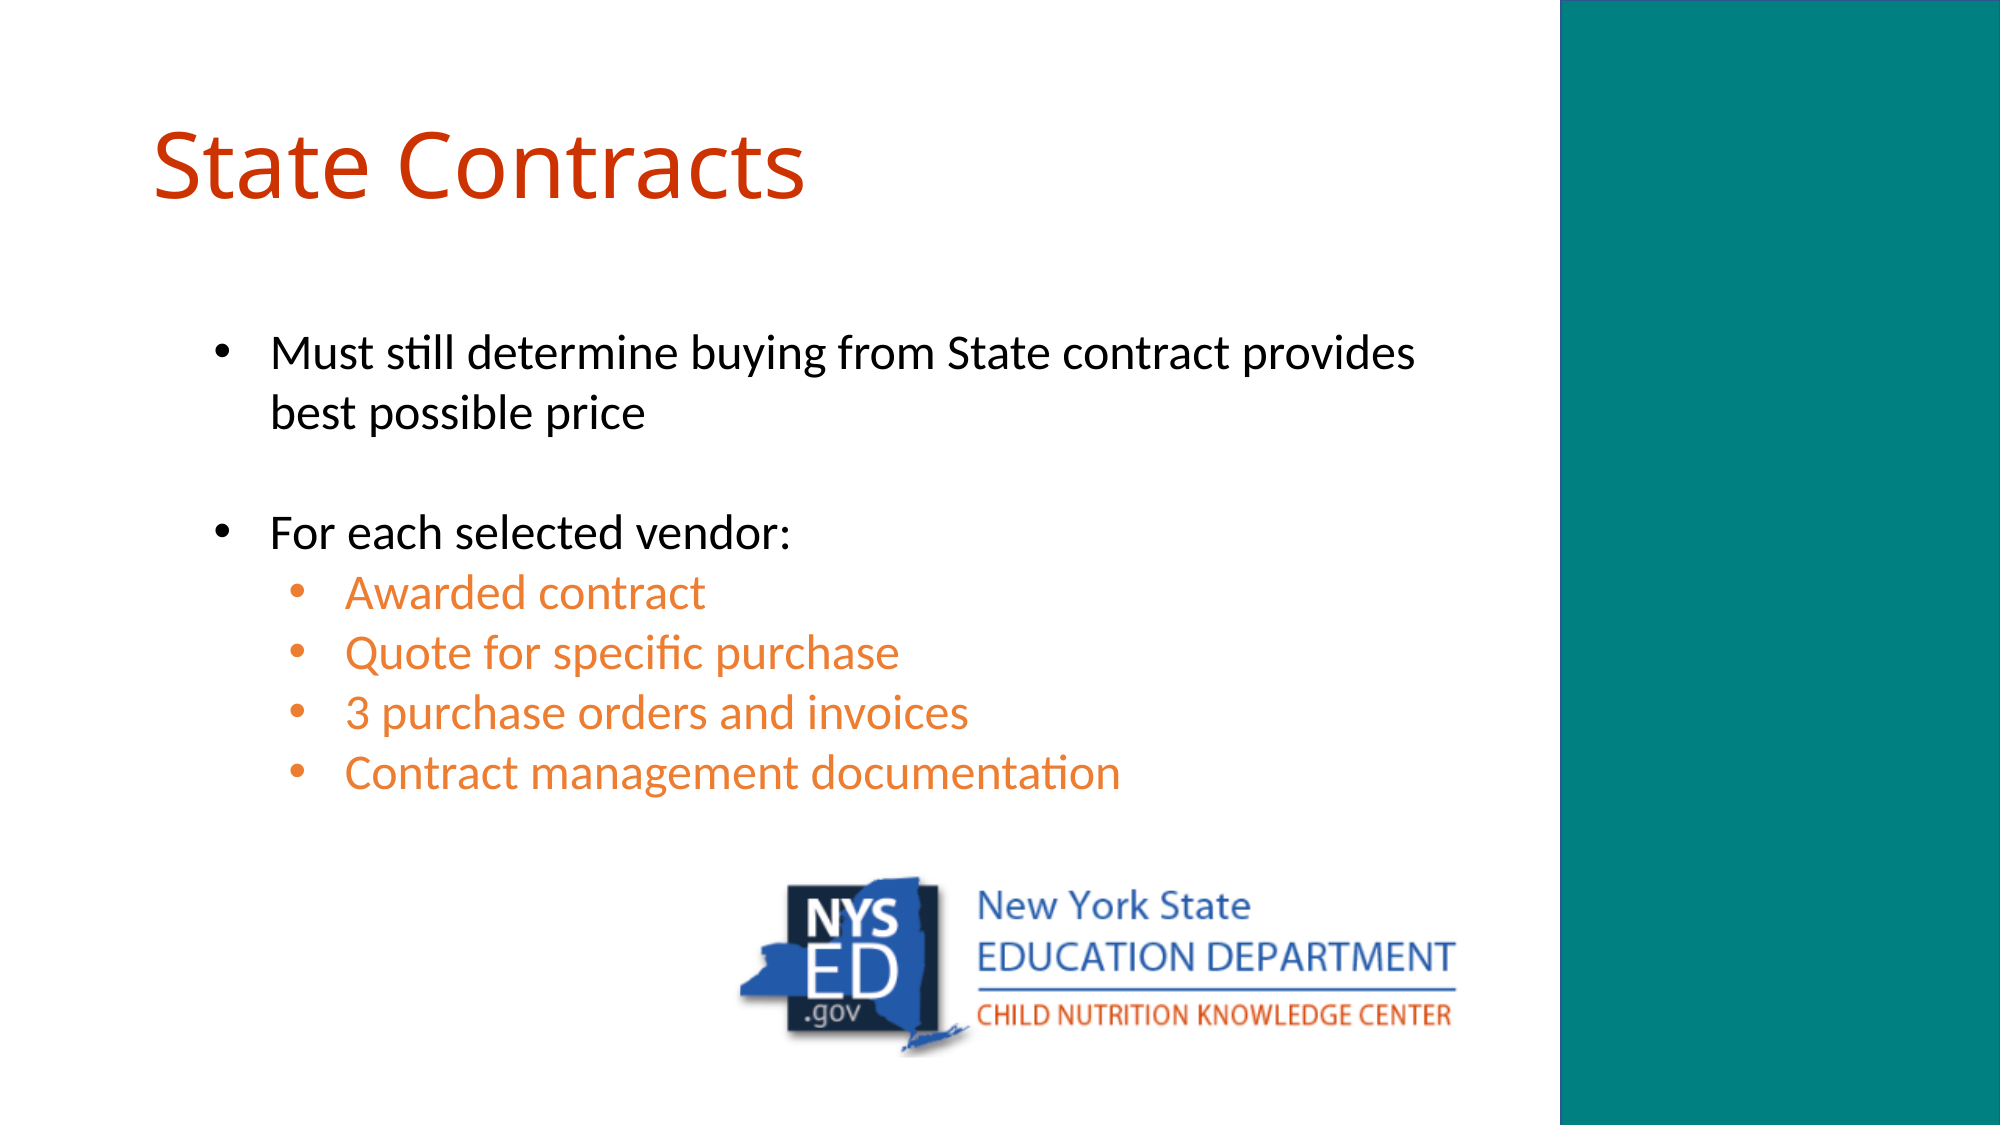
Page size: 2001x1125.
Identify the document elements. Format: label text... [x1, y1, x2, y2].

picture [728, 847, 1498, 1072]
text_box [1560, 0, 2000, 1125]
title State Contracts [137, 59, 1560, 278]
text_box Must still determine buying from State contract provides best possible price For each selected vendor: Awarded contract Quote for specific purchase 3 purchase orders and invoices Contract management documentation [198, 312, 1434, 808]
